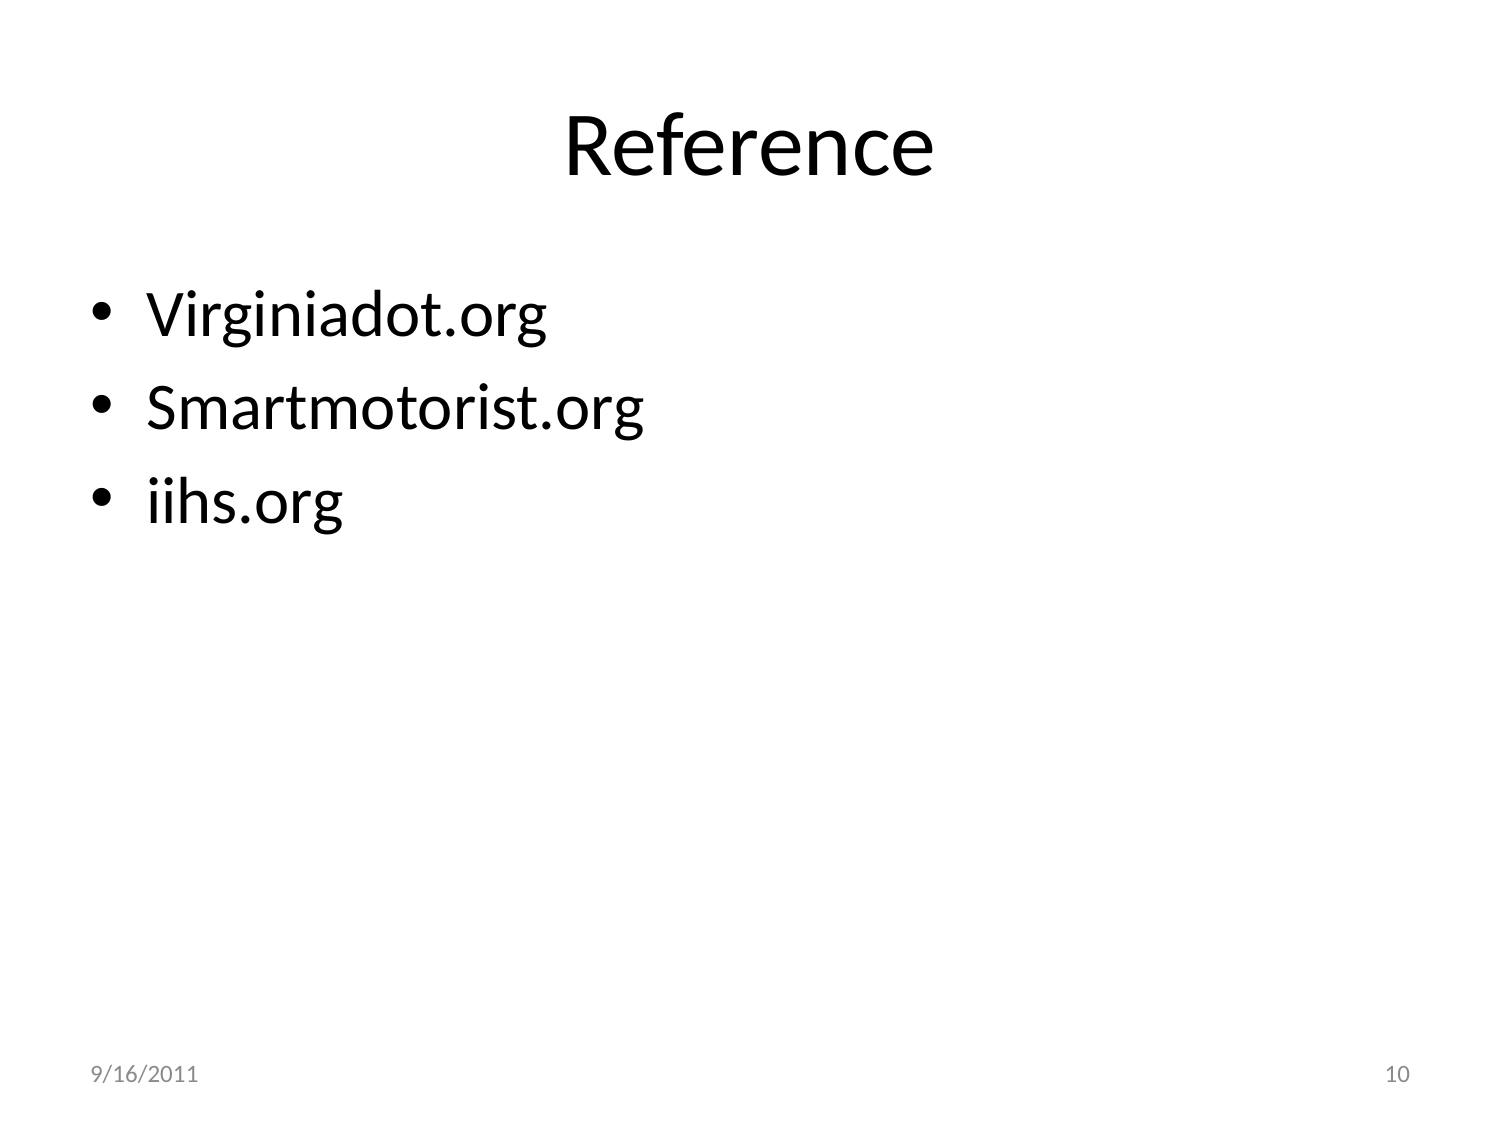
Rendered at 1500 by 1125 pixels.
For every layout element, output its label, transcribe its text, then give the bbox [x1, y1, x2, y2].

title Reference [75, 45, 1425, 233]
list Virginiadot.org Smartmotorist.org iihs.org [75, 262, 1425, 1005]
slide_number 10 [1074, 1042, 1425, 1103]
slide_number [75, 1042, 425, 1103]
